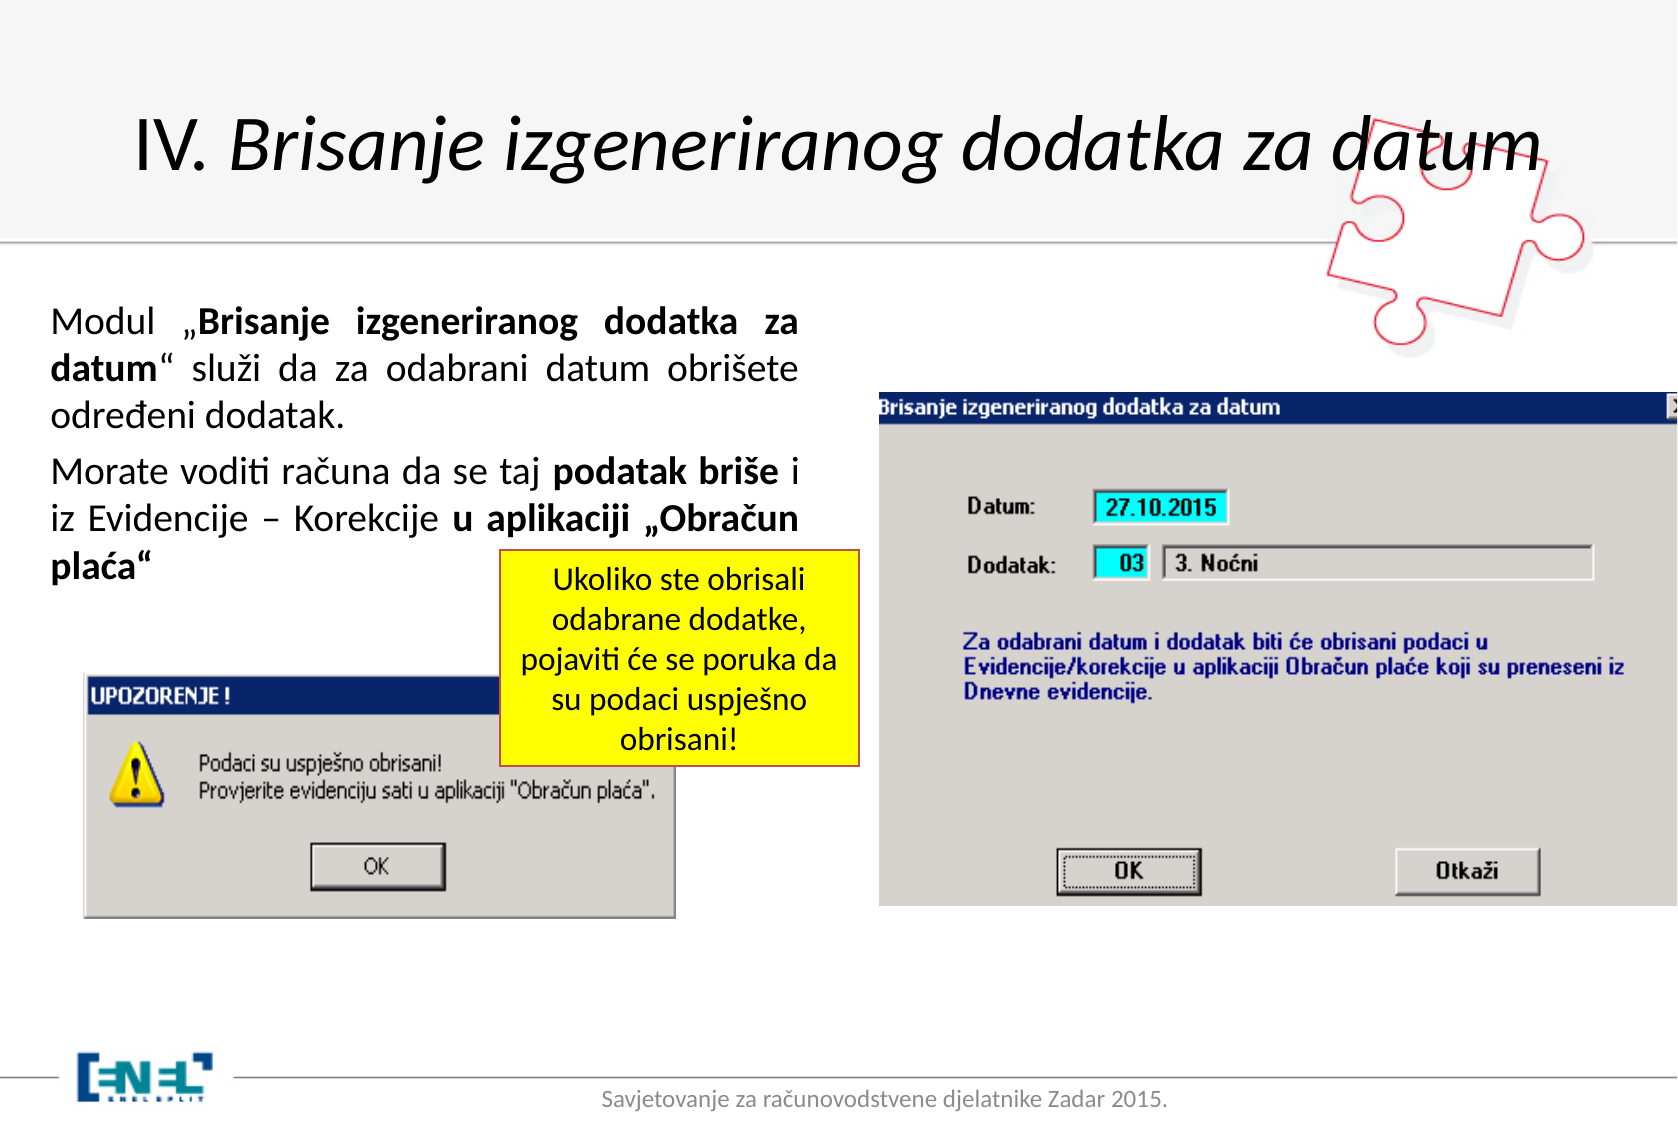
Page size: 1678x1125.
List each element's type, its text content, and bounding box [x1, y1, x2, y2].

picture [0, 0, 1678, 1125]
text_box Ukoliko ste obrisali odabrane dodatke, pojaviti će se poruka da su podaci uspješno obrisani! [499, 549, 859, 767]
list Modul „Brisanje izgeneriranog dodatka za datum“ služi da za odabrani datum obrišete određeni dodatak. Morate voditi računa da se taj podatak briše i iz Evidencije – Korekcije u aplikaciji „Obračun plaća“ [35, 287, 815, 1030]
title IV. Brisanje izgeneriranog dodatka za datum [83, 45, 1594, 233]
